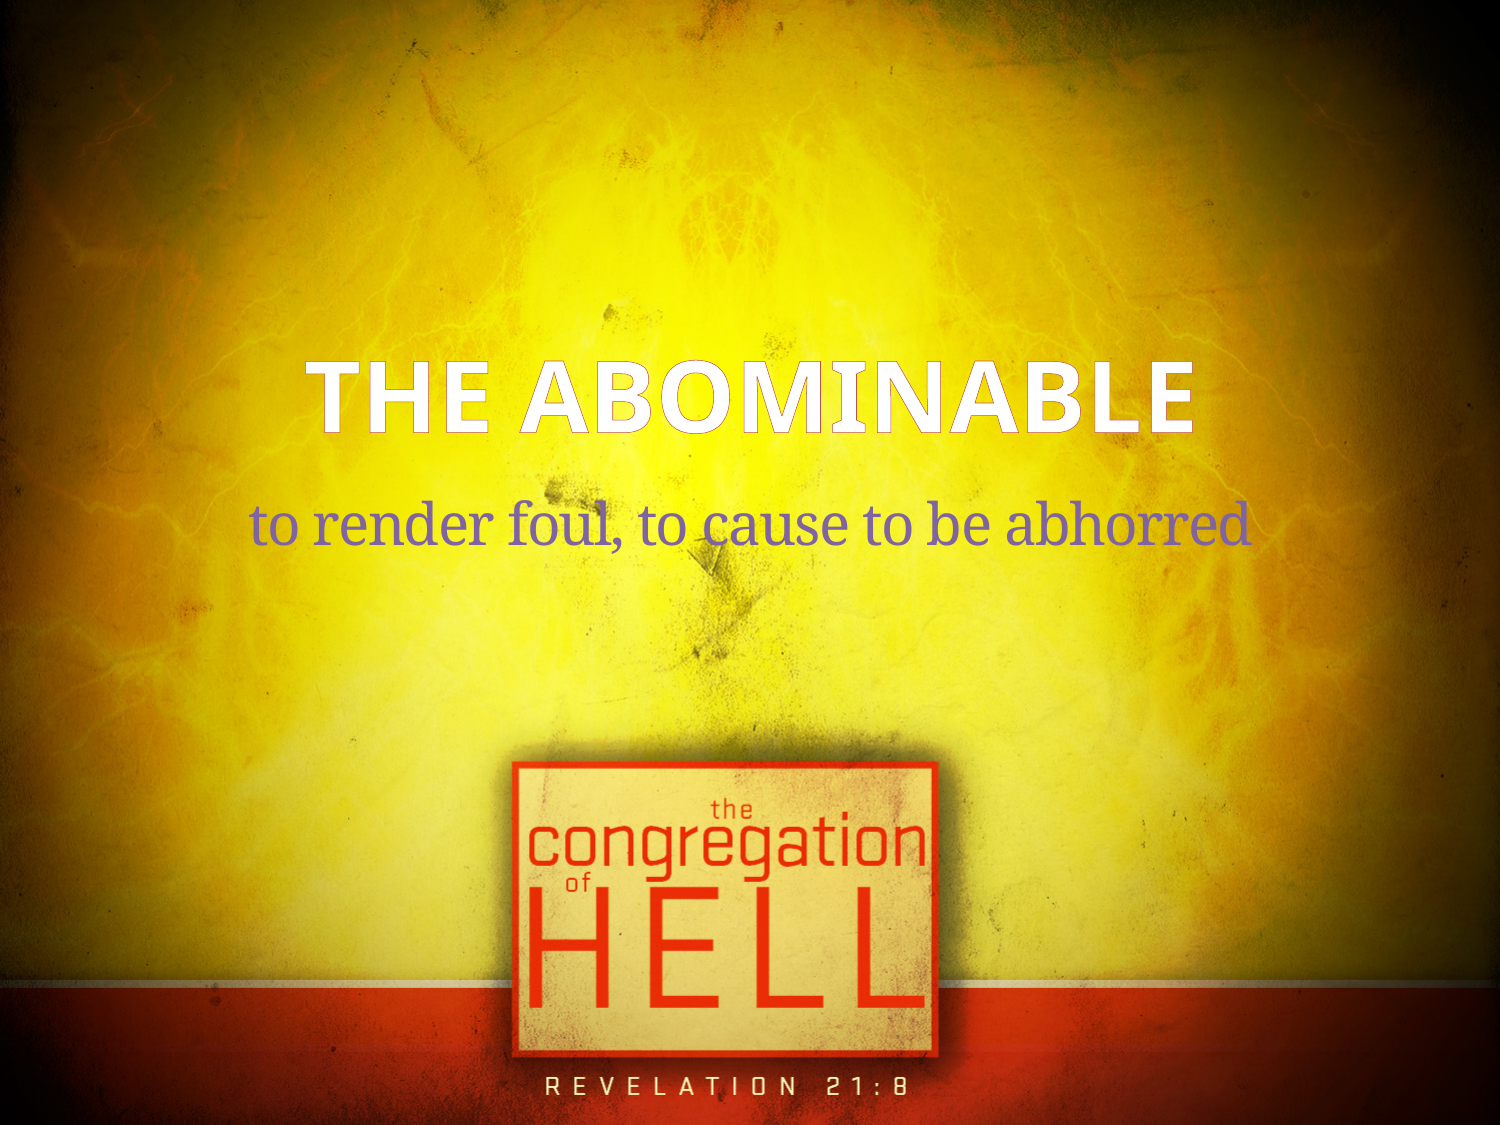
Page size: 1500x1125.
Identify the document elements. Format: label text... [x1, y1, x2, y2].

list THE ABOMINABLE [19, 23, 1483, 763]
picture [0, 0, 1500, 1125]
text_box to render foul, to cause to be abhorred [233, 479, 1269, 564]
